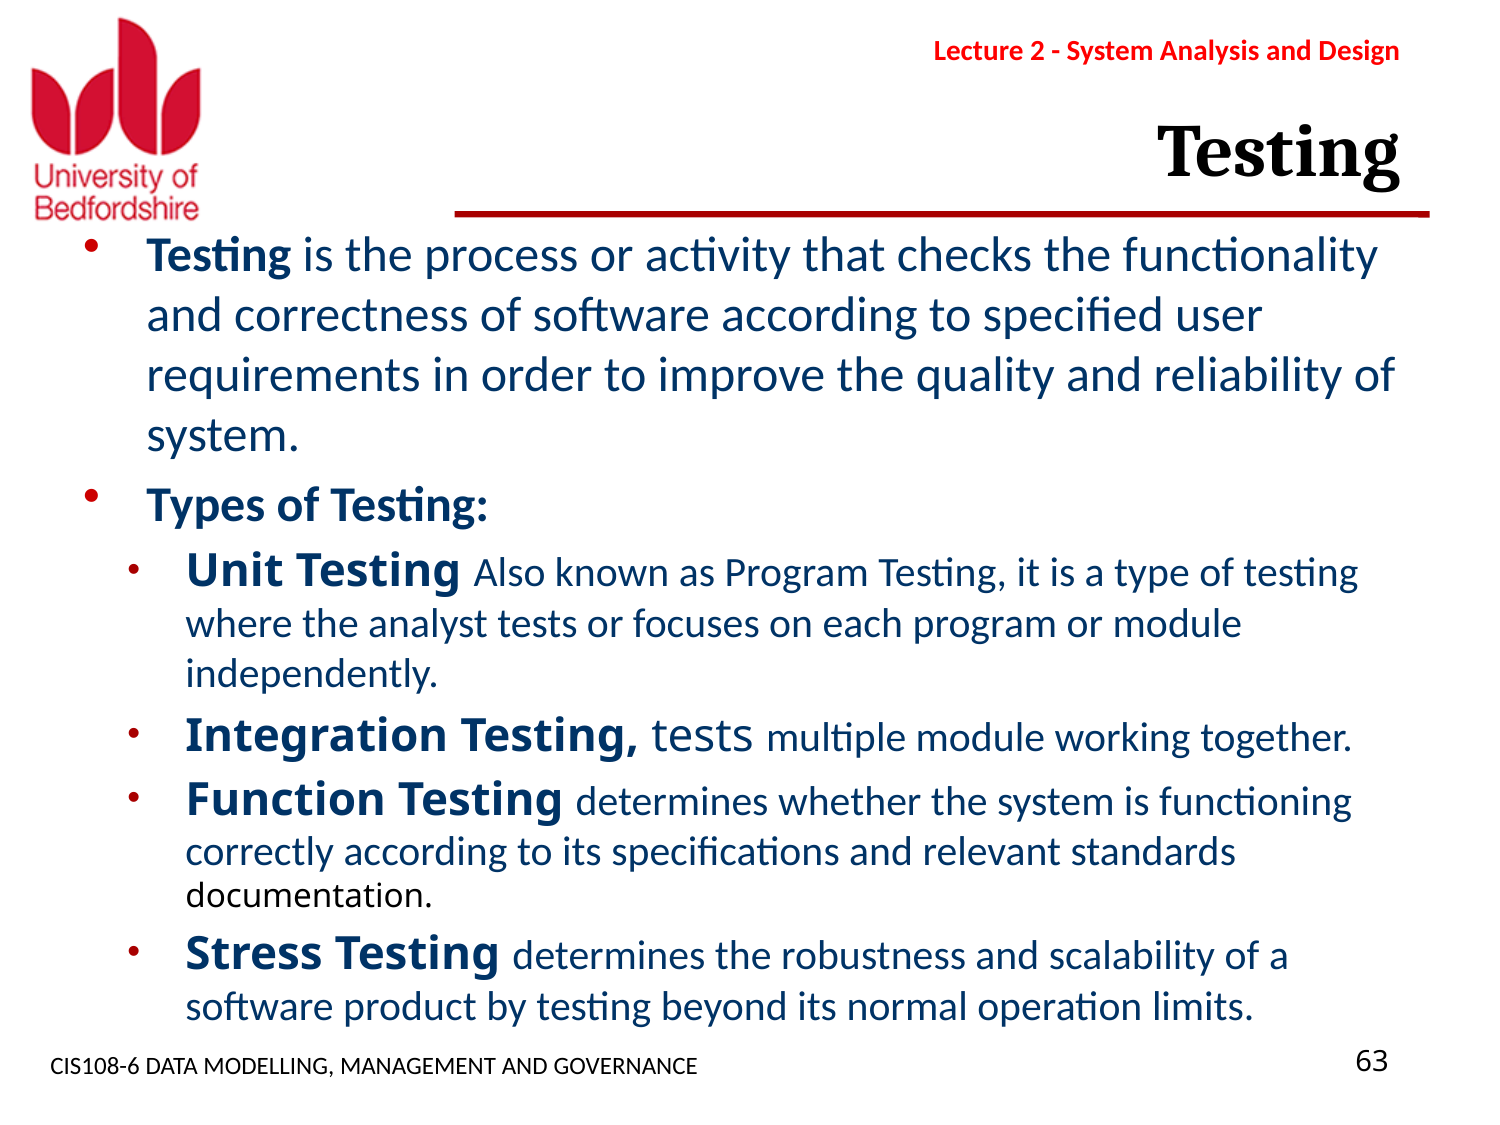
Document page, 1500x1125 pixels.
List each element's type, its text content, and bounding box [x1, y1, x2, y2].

title Testing [265, 90, 1416, 203]
picture [0, 0, 237, 236]
list Testing is the process or activity that checks the functionality and correctness of software according to specified user requirements in order to improve the quality and reliability of system. Types of Testing: Unit Testing Also known as Program Testing, it is a type of testing where the analyst tests or focuses on each program or module independently. Integration Testing, tests multiple module working together. Function Testing determines whether the system is functioning correctly according to its specifications and relevant standards documentation. Stress Testing determines the robustness and scalability of a software product by testing beyond its normal operation limits. [68, 214, 1436, 1035]
footer CIS108-6 DATA MODELLING, MANAGEMENT AND GOVERNANCE [35, 1035, 750, 1095]
slide_number Lecture 2 - System Analysis and Design [856, 18, 1416, 79]
